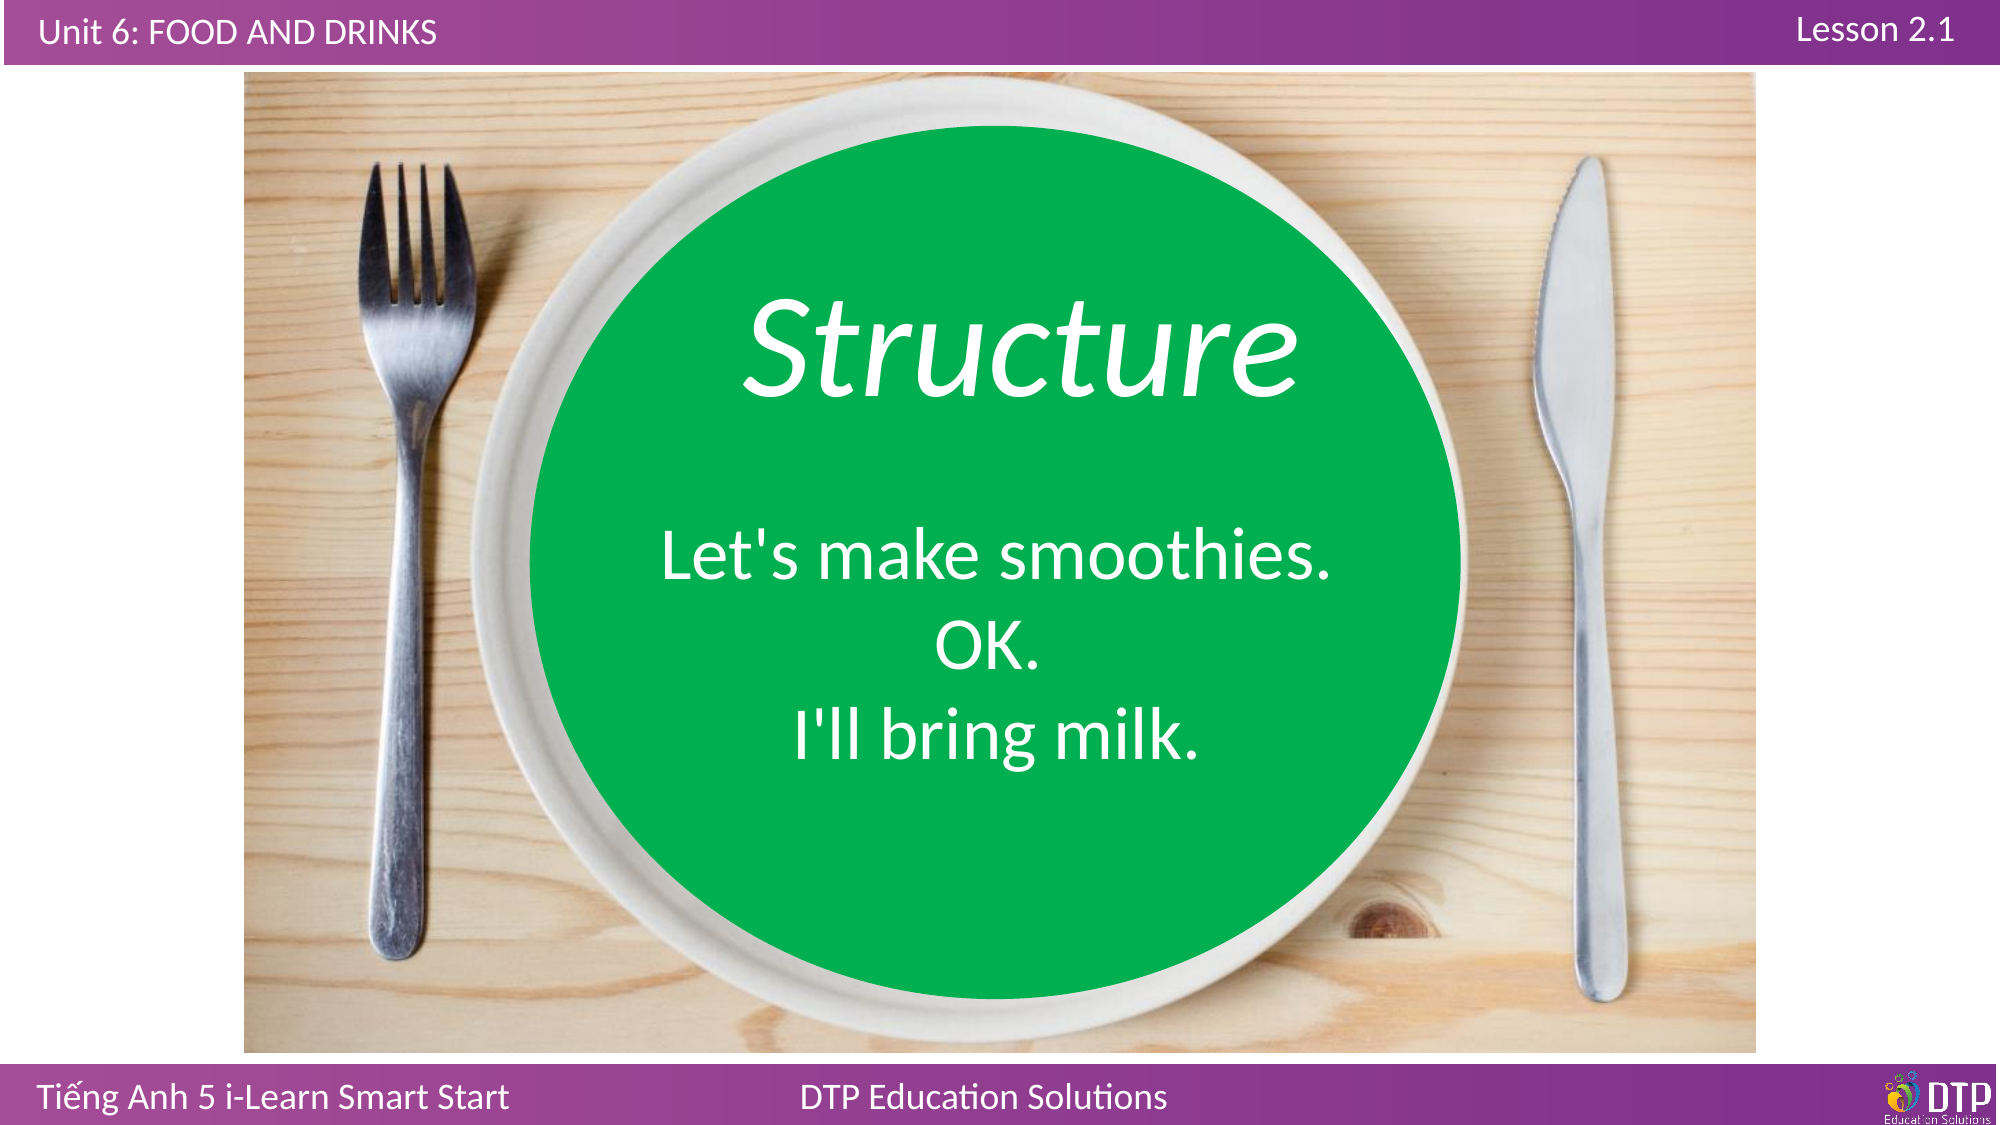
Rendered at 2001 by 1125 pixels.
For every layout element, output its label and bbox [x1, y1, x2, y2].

picture [4, 0, 2000, 65]
picture [0, 1064, 1996, 1125]
text_box [244, 72, 1756, 1053]
